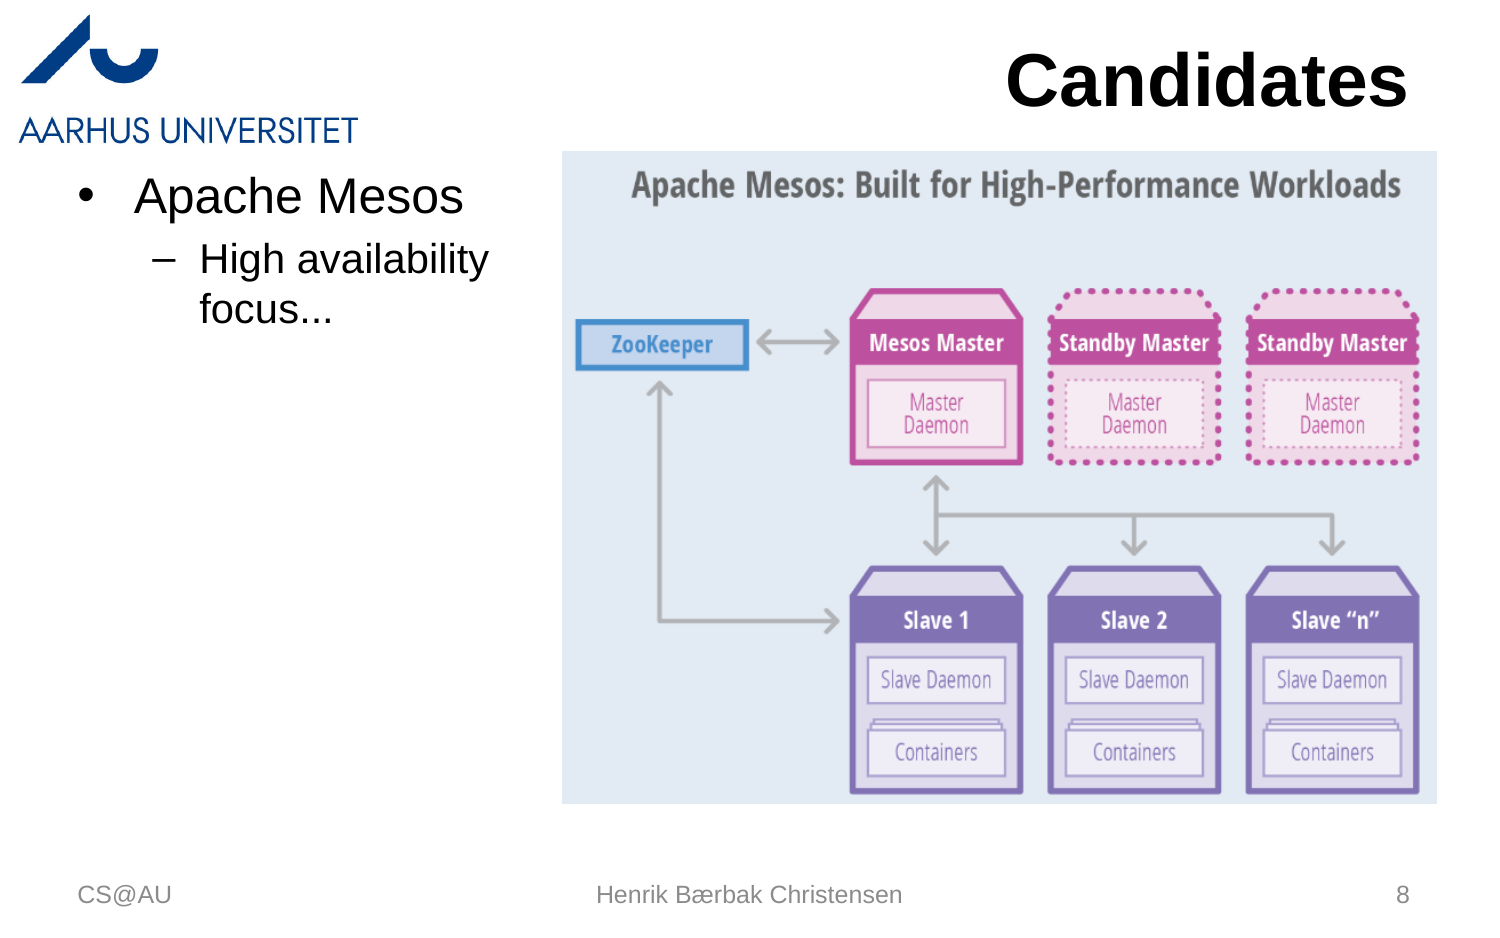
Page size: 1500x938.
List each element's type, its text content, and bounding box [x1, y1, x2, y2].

list Apache Mesos High availability focus... [62, 156, 1425, 865]
picture [562, 151, 1438, 804]
title Candidates [75, 27, 1425, 125]
slide_number CS@AU [62, 868, 413, 919]
slide_number 8 [1074, 868, 1425, 919]
picture [14, 9, 358, 146]
footer Henrik Bærbak Christensen [512, 868, 988, 919]
